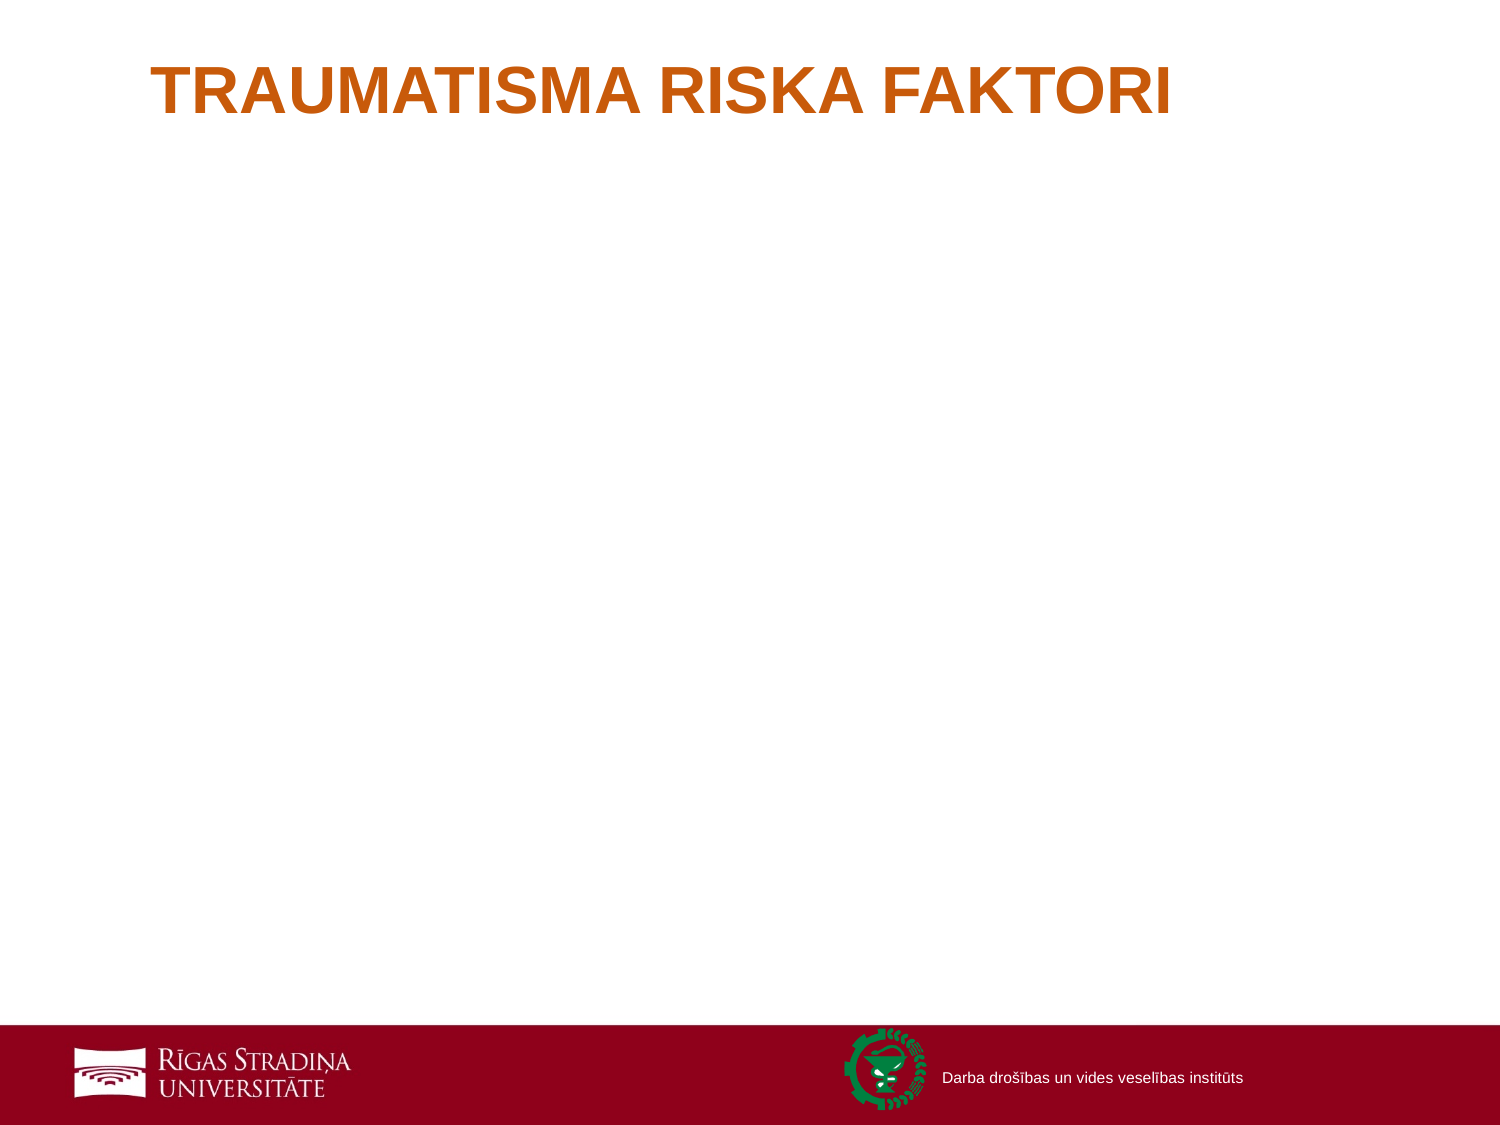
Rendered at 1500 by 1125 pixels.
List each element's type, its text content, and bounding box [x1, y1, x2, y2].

title TRAUMATISMA RISKA FAKTORI [135, 35, 1418, 149]
picture [0, 0, 1500, 1125]
